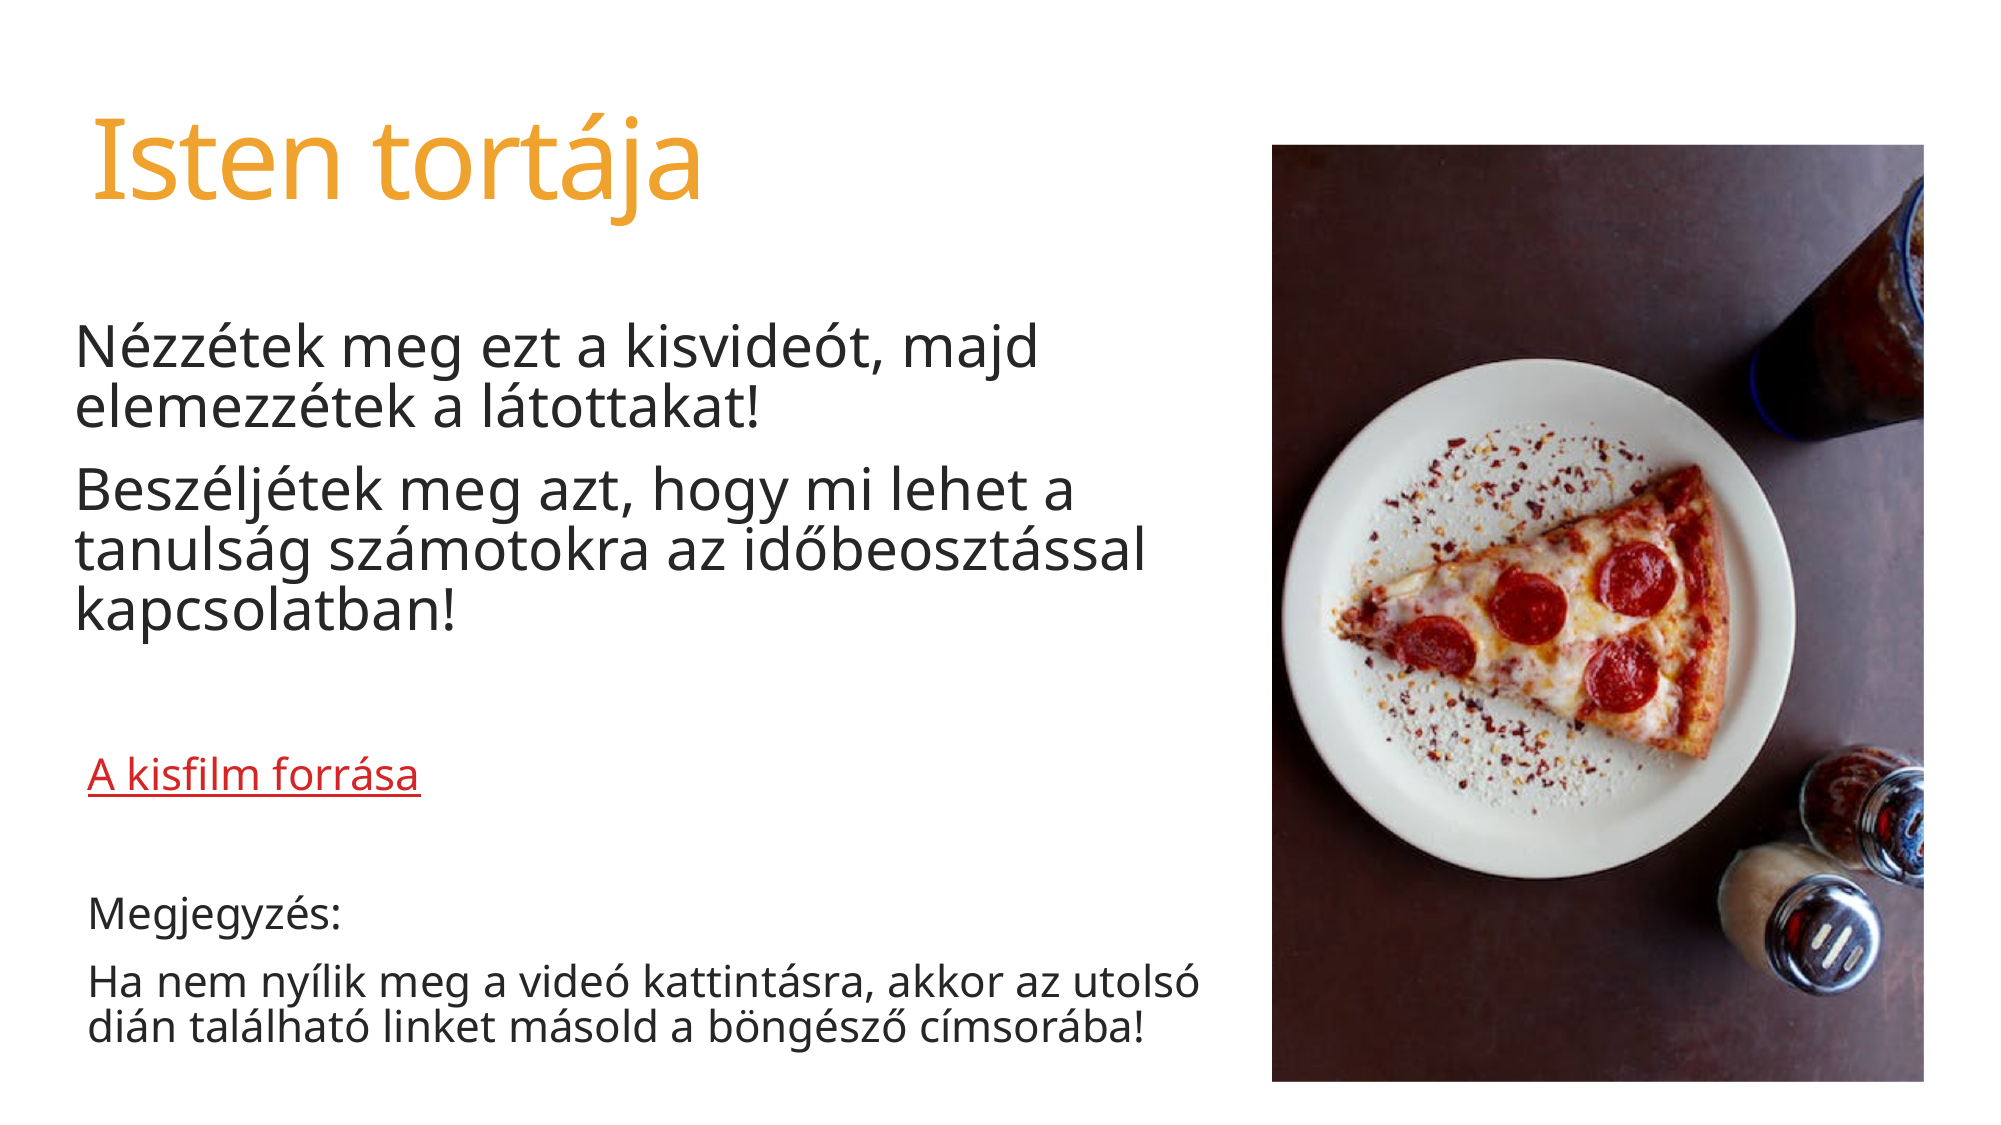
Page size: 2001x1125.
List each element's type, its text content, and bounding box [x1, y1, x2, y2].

title Isten tortája [76, 29, 1844, 302]
list Nézzétek meg ezt a kisvideót, majd elemezzétek a látottakat! Beszéljétek meg azt, hogy mi lehet a tanulság számotokra az időbeosztással kapcsolatban! A kisfilm forrása Megjegyzés: Ha nem nyílik meg a videó kattintásra, akkor az utolsó dián található linket másold a böngésző címsorába! [59, 312, 1228, 1082]
picture [1128, 146, 2000, 1081]
